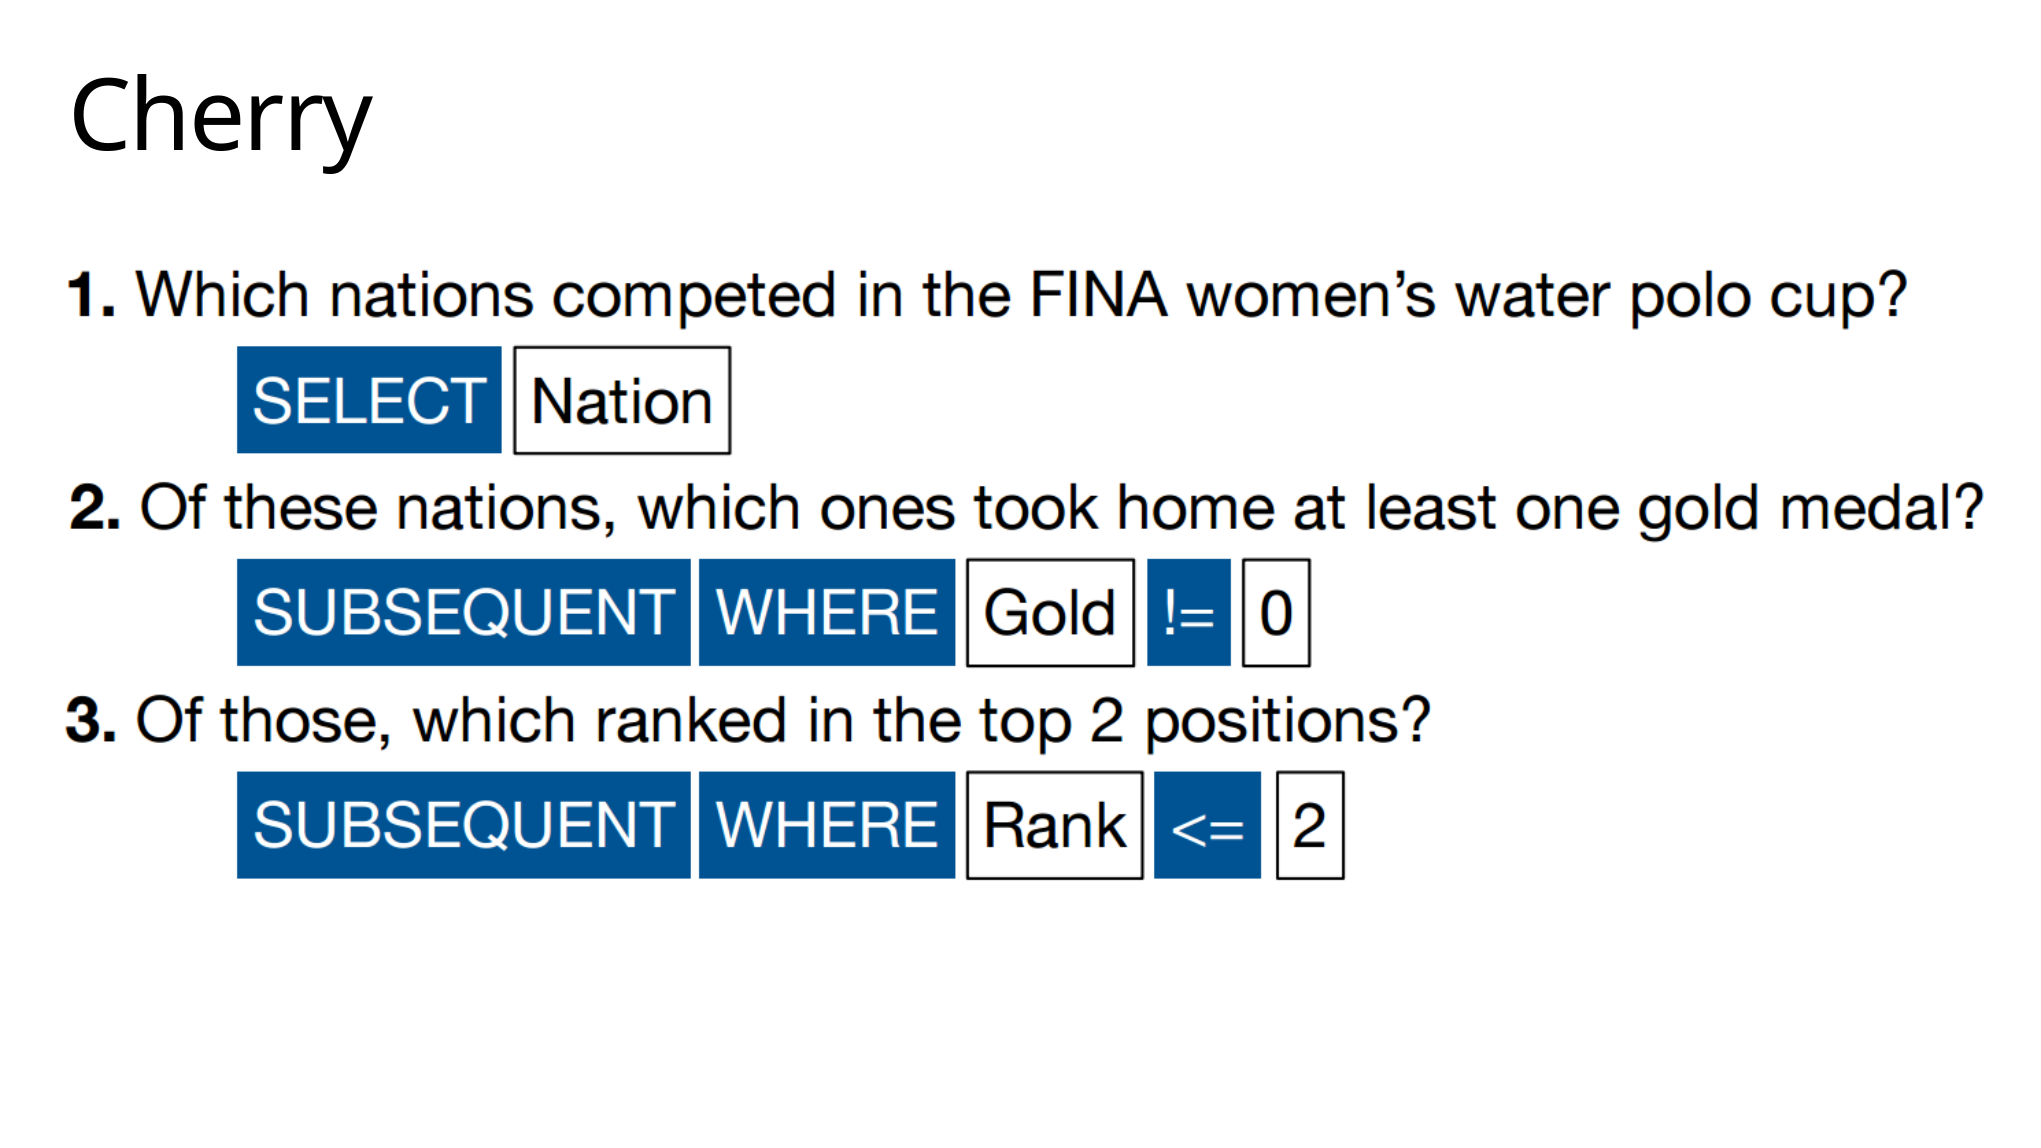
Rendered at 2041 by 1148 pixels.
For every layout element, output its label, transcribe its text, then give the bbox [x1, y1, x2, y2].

title Cherry [45, 48, 1996, 200]
picture [44, 249, 1996, 898]
